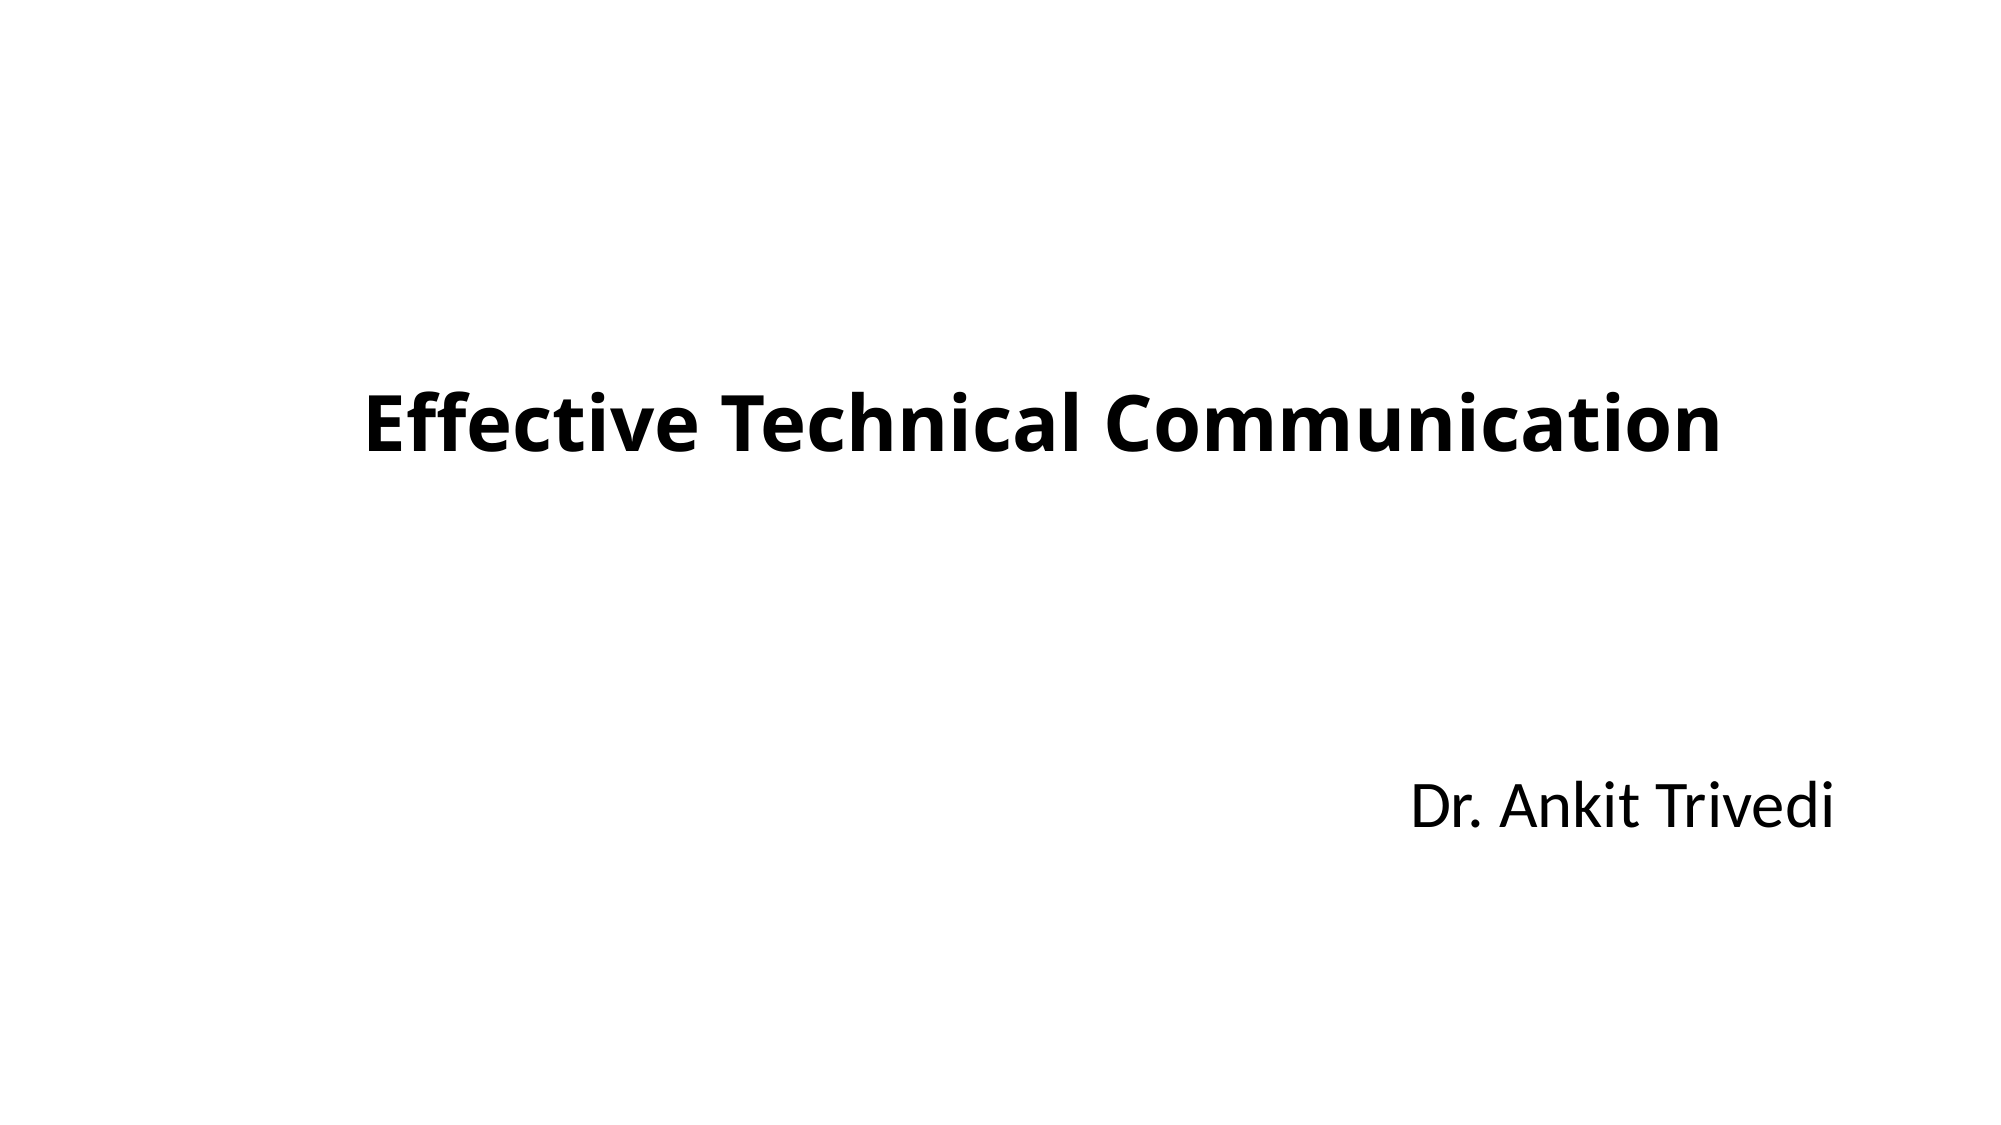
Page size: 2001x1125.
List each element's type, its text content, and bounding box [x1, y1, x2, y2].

subtitle Dr. Ankit Trivedi [350, 762, 1851, 1035]
title Effective Technical Communication [335, 304, 1754, 477]
